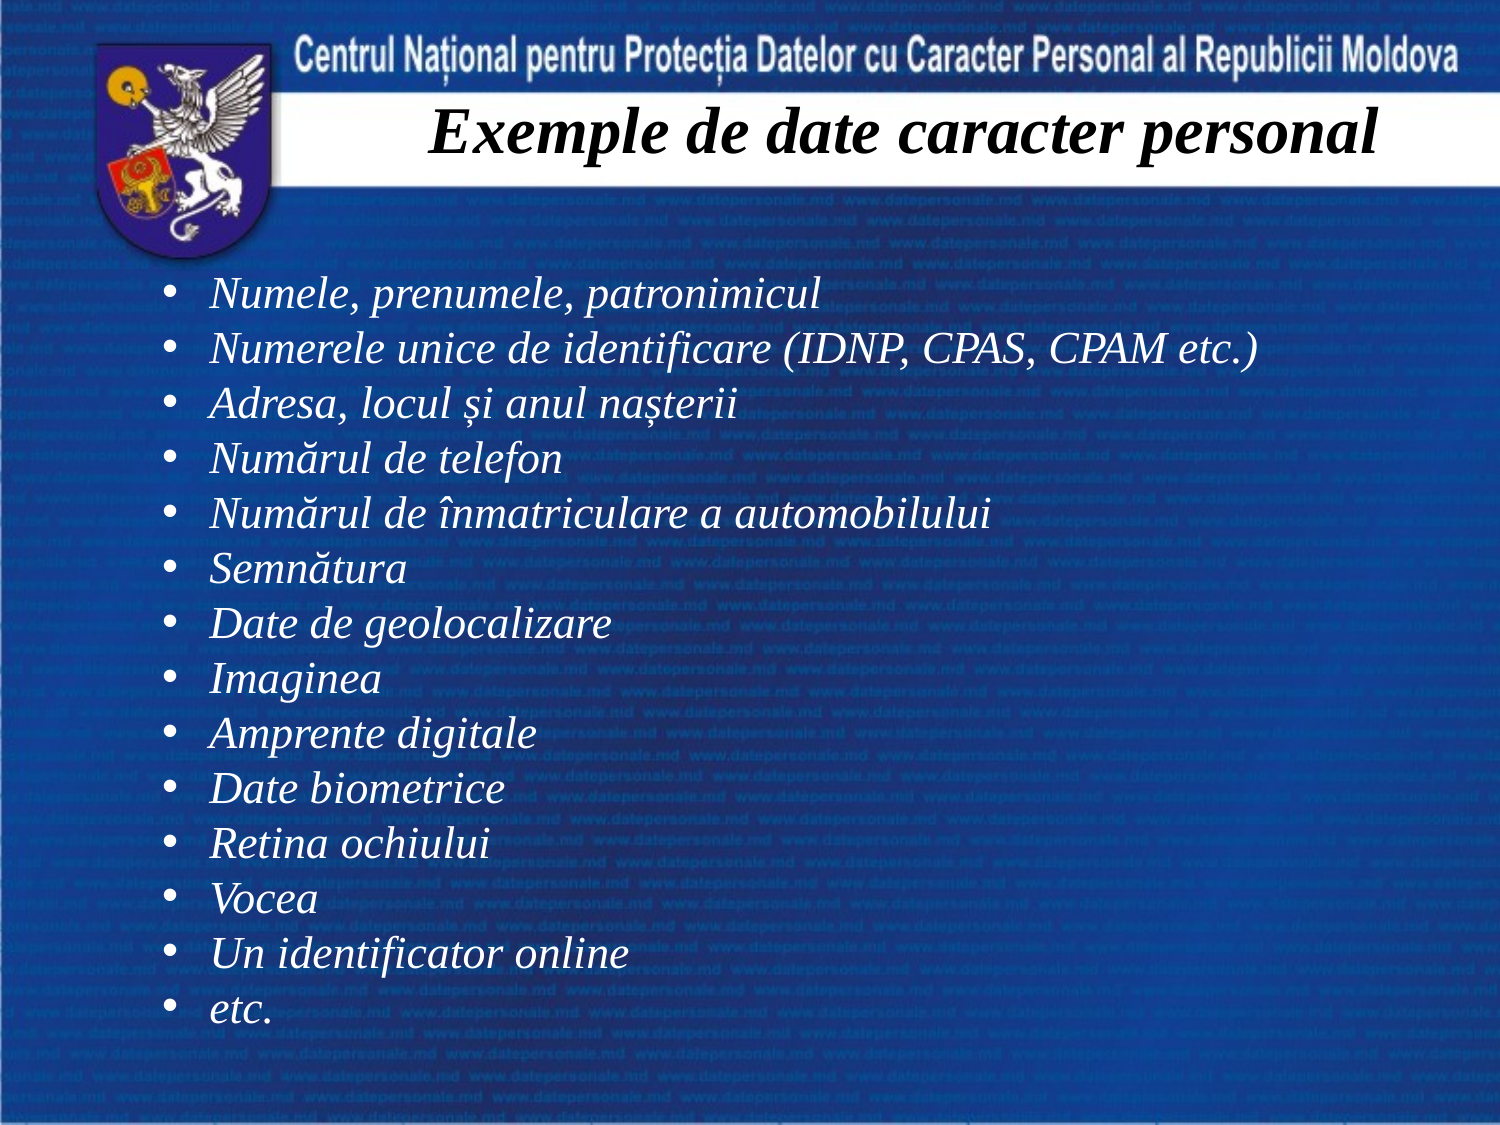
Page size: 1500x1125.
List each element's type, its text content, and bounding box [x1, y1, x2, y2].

picture [0, 0, 1500, 1125]
text_box Numele, prenumele, patronimicul Numerele unice de identificare (IDNP, CPAS, CPAM etc.) Adresa, locul și anul nașterii Numărul de telefon Numărul de înmatriculare a automobilului Semnătura Date de geolocalizare Imaginea Amprente digitale Date biometrice Retina ochiului Vocea Un identificator online etc. [147, 255, 1377, 1040]
title Exemple de date caracter personal [206, 101, 1453, 232]
